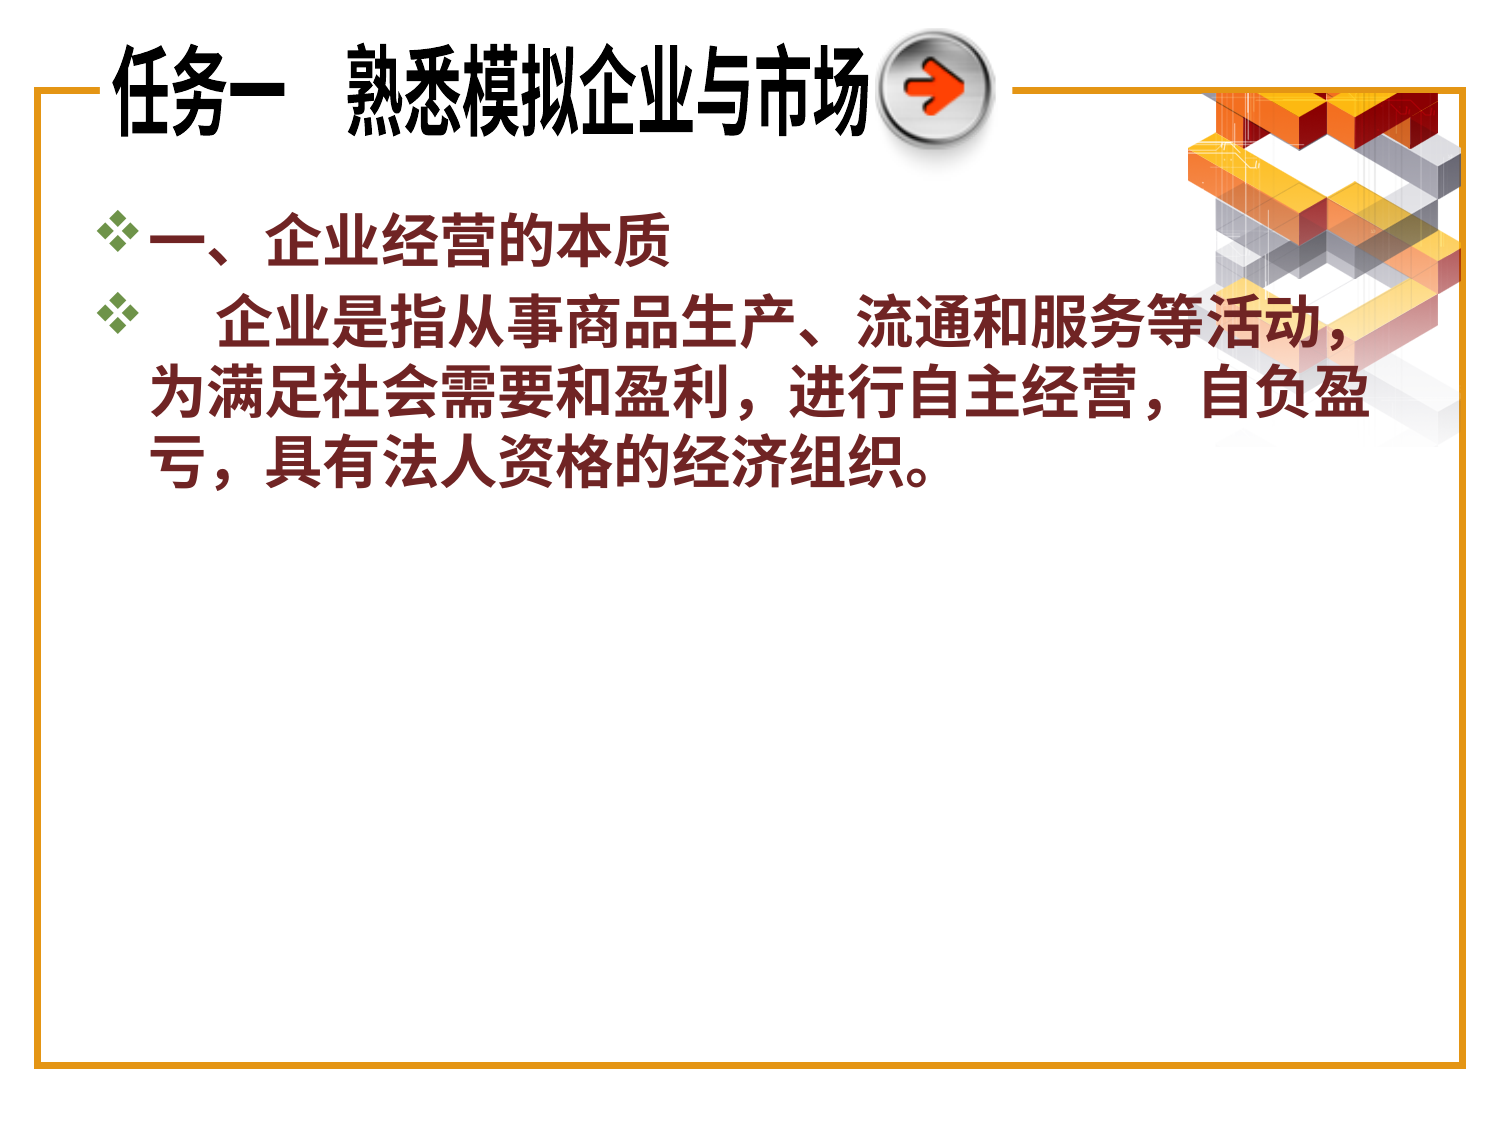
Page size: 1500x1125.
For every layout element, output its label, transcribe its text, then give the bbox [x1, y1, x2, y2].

list 一、企业经营的本质 企业是指从事商品生产、流通和服务等活动，为满足社会需要和盈利，进行自主经营，自负盈亏，具有法人资格的经济组织。 [76, 196, 1428, 1000]
picture [1187, 93, 1461, 447]
picture [875, 28, 998, 181]
